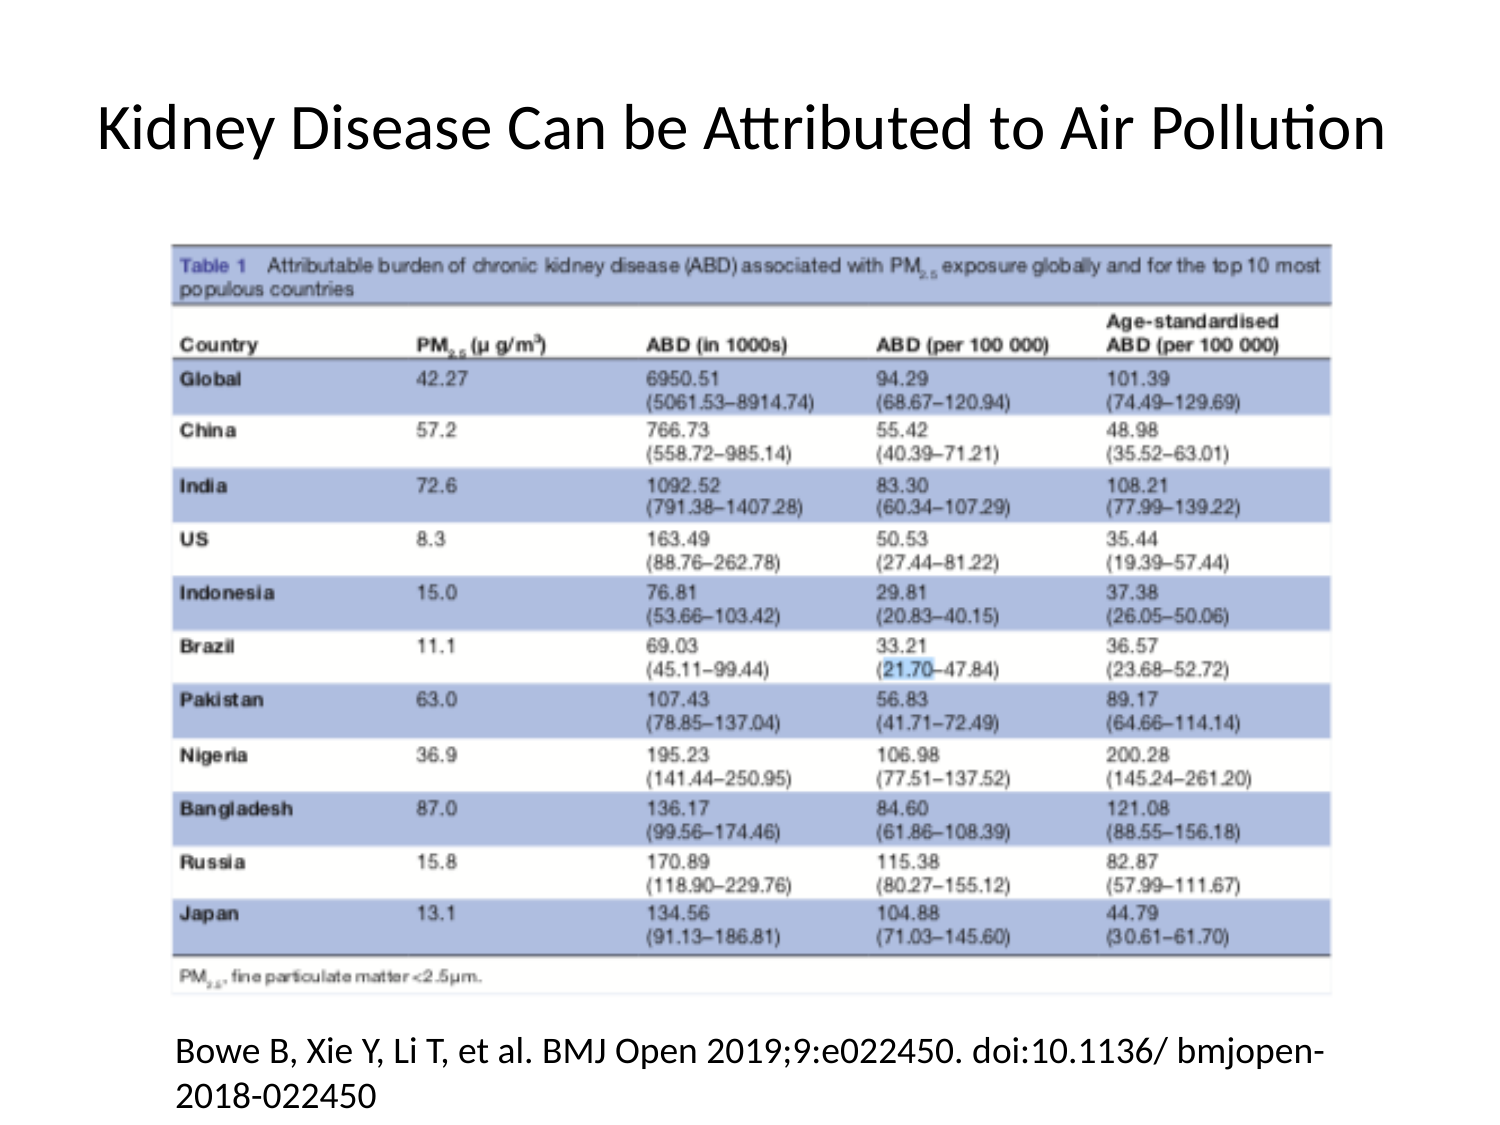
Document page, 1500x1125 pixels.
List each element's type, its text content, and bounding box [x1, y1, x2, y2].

title Kidney Disease Can be Attributed to Air Pollution [75, 45, 1425, 202]
picture [160, 232, 1344, 1025]
text_box Bowe B, Xie Y, Li T, et al. BMJ Open 2019;9:e022450. doi:10.1136/ bmjopen-2018-022450 [160, 1018, 1374, 1124]
